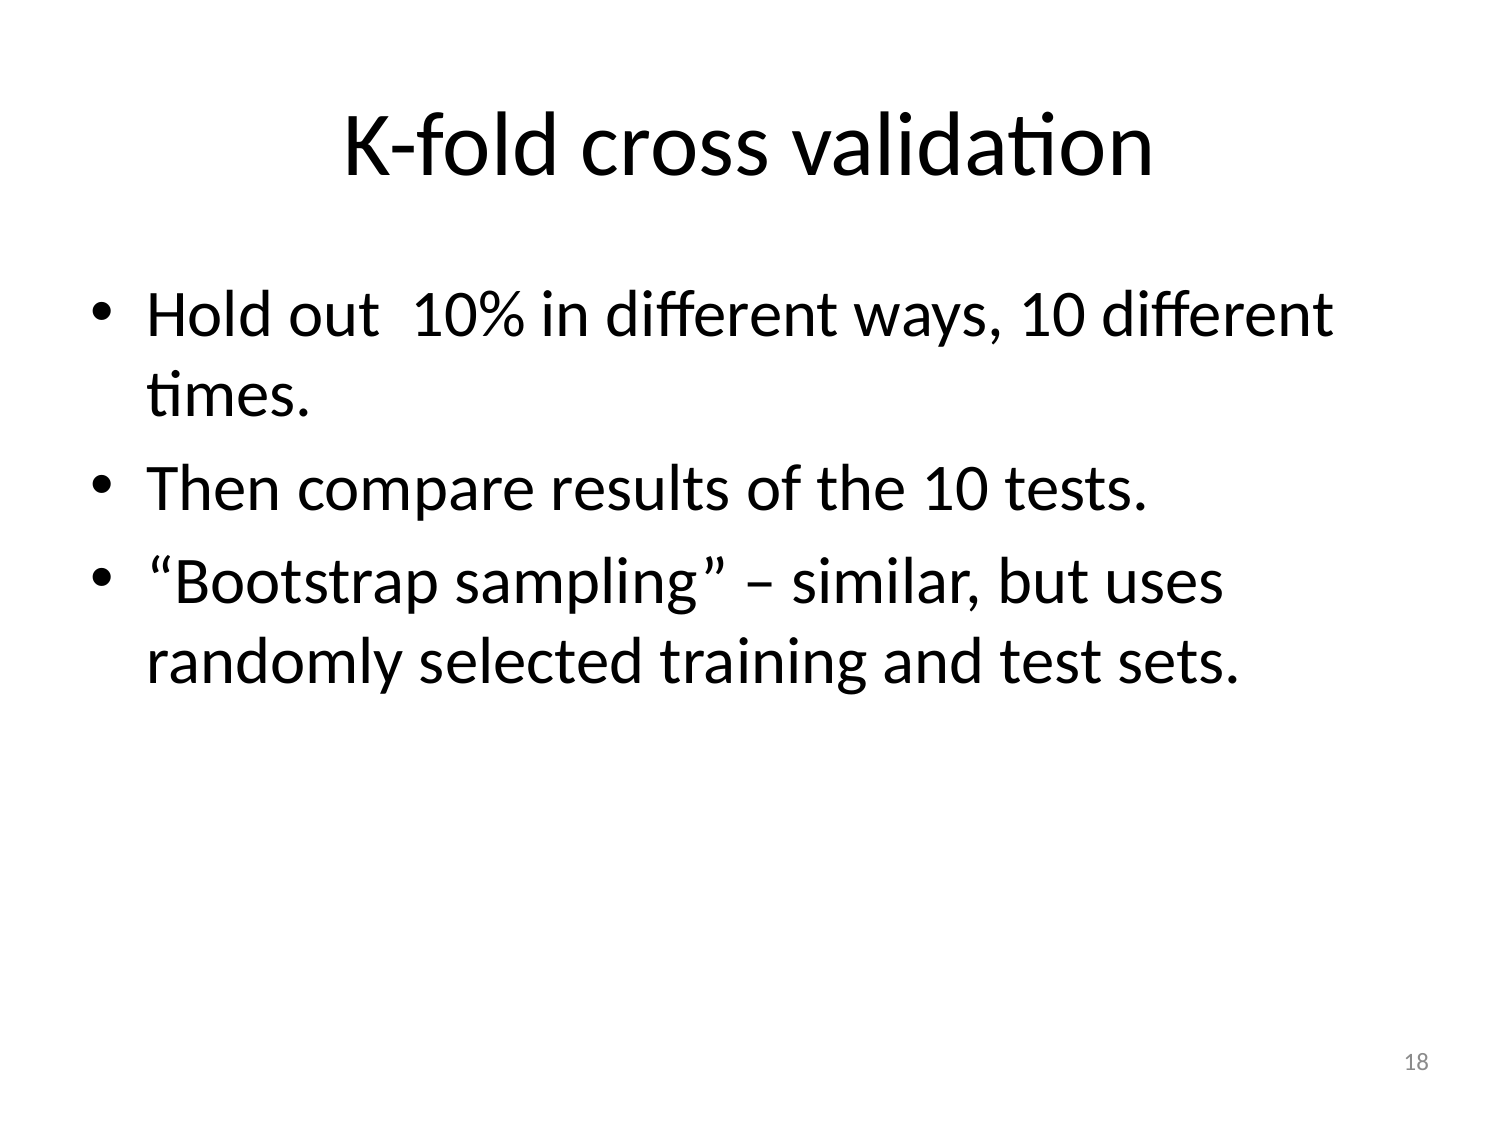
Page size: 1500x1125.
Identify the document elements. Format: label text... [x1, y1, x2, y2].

title K-fold cross validation [75, 45, 1425, 233]
list Hold out 10% in different ways, 10 different times. Then compare results of the 10 tests. “Bootstrap sampling” – similar, but uses randomly selected training and test sets. [75, 262, 1425, 1005]
